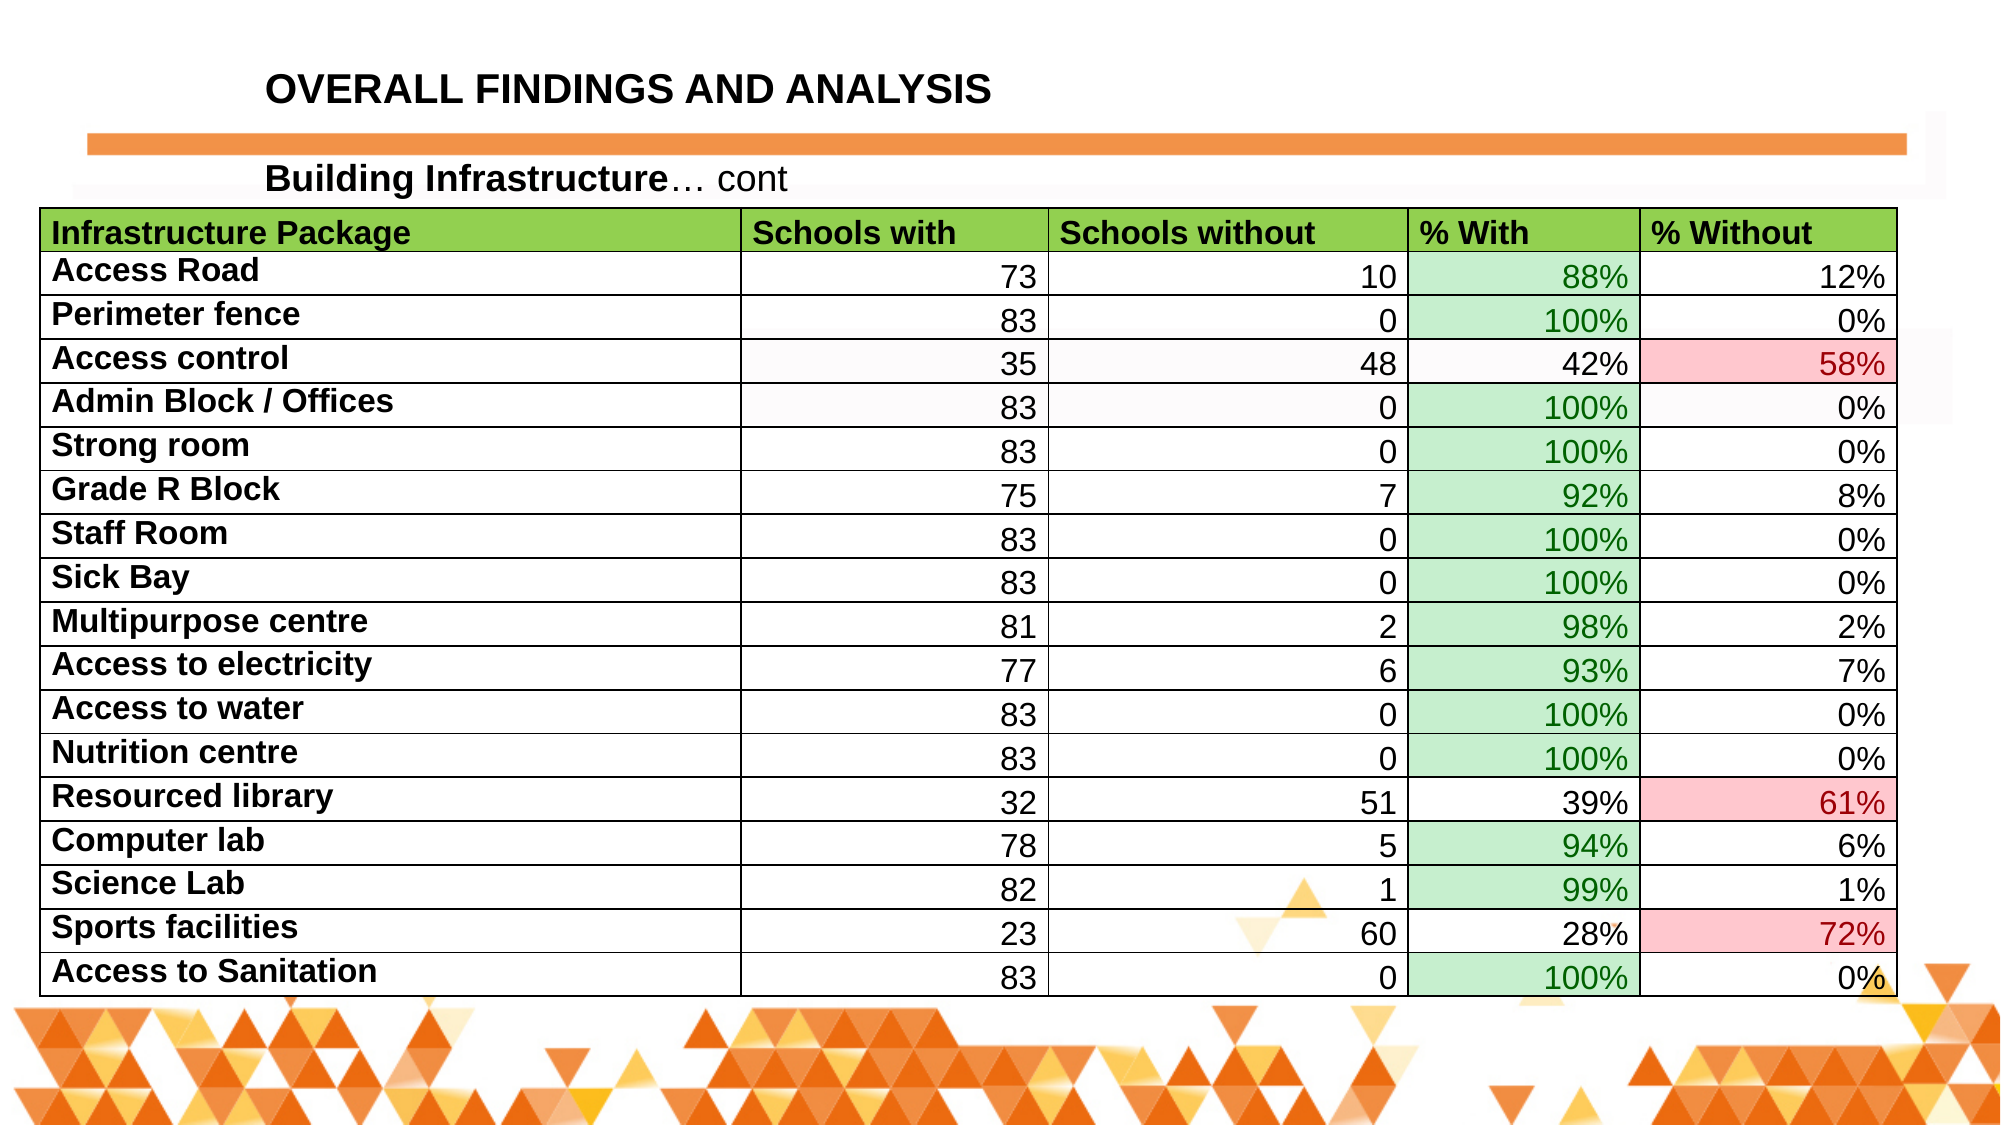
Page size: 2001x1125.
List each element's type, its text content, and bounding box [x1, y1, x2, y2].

table_cell Resourced library [41, 778, 740, 820]
table_cell 2 [1049, 603, 1407, 645]
text_box OVERALL FINDINGS AND ANALYSIS [249, 60, 1710, 121]
table_cell 0% [1641, 734, 1896, 776]
table_cell 98% [1409, 603, 1639, 645]
table_cell 0% [1641, 559, 1896, 601]
table_cell Access control [41, 340, 740, 382]
table_cell Access Road [41, 252, 740, 294]
table_cell 0% [1641, 953, 1896, 995]
table_cell Computer lab [41, 822, 740, 864]
table_cell 42% [1409, 340, 1639, 382]
table_cell 100% [1409, 296, 1639, 338]
table_cell 73 [742, 252, 1048, 294]
table_cell Multipurpose centre [41, 603, 740, 645]
table_cell 7% [1641, 647, 1896, 689]
table_cell 81 [742, 603, 1048, 645]
table_cell 51 [1049, 778, 1407, 820]
table_cell 83 [742, 296, 1048, 338]
table_cell 100% [1409, 953, 1639, 995]
table_cell 48 [1049, 340, 1407, 382]
table_cell 0 [1049, 428, 1407, 470]
table_cell 83 [742, 515, 1048, 557]
table_cell 12% [1641, 252, 1896, 294]
table_cell Admin Block / Offices [41, 384, 740, 426]
table_cell 2% [1641, 603, 1896, 645]
table_cell 93% [1409, 647, 1639, 689]
table_cell 0% [1641, 515, 1896, 557]
table_cell 58% [1641, 340, 1896, 382]
table_cell Staff Room [41, 515, 740, 557]
table_cell 6 [1049, 647, 1407, 689]
table_cell 6% [1641, 822, 1896, 864]
table_cell 0 [1049, 559, 1407, 601]
table_cell 0% [1641, 384, 1896, 426]
table_header Schools without [1049, 209, 1407, 251]
table_cell 78 [742, 822, 1048, 864]
table_cell 100% [1409, 428, 1639, 470]
table_cell 72% [1641, 910, 1896, 952]
table_cell 100% [1409, 691, 1639, 733]
table_cell Science Lab [41, 866, 740, 908]
slide_number 26 [1412, 997, 1750, 1011]
table_cell 100% [1409, 734, 1639, 776]
table_cell 0 [1049, 515, 1407, 557]
table_cell 32 [742, 778, 1048, 820]
table_cell 100% [1409, 559, 1639, 601]
table_cell Sports facilities [41, 910, 740, 952]
table_cell 83 [742, 384, 1048, 426]
table_cell 39% [1409, 778, 1639, 820]
table_cell 23 [742, 910, 1048, 952]
picture [0, 0, 2001, 1125]
table_cell 92% [1409, 471, 1639, 513]
table_cell 0% [1641, 296, 1896, 338]
table_cell 0% [1641, 428, 1896, 470]
table_cell 83 [742, 953, 1048, 995]
table_header % With [1409, 209, 1639, 251]
table_cell 88% [1409, 252, 1639, 294]
text_box Building Infrastructure… cont [249, 146, 1665, 207]
table_cell 94% [1409, 822, 1639, 864]
table_cell 0 [1049, 296, 1407, 338]
table_cell 8% [1641, 471, 1896, 513]
table_header % Without [1641, 209, 1896, 251]
table_cell 75 [742, 471, 1048, 513]
table_cell Access to water [41, 691, 740, 733]
table_cell 0% [1641, 691, 1896, 733]
table_cell 82 [742, 866, 1048, 908]
table_cell 5 [1049, 822, 1407, 864]
table_cell Sick Bay [41, 559, 740, 601]
table_cell 83 [742, 734, 1048, 776]
table_cell Nutrition centre [41, 734, 740, 776]
table_cell Strong room [41, 428, 740, 470]
table_cell 35 [742, 340, 1048, 382]
table_cell 0 [1049, 953, 1407, 995]
table_cell 99% [1409, 866, 1639, 908]
table_cell 100% [1409, 384, 1639, 426]
table_cell 100% [1409, 515, 1639, 557]
table_cell 0 [1049, 384, 1407, 426]
table_cell 28% [1409, 910, 1639, 952]
table_cell 0 [1049, 691, 1407, 733]
table_cell Access to Sanitation [41, 953, 740, 995]
table_cell 83 [742, 428, 1048, 470]
table_cell 77 [742, 647, 1048, 689]
table_cell 83 [742, 691, 1048, 733]
table_cell 60 [1049, 910, 1407, 952]
table_cell 1% [1641, 866, 1896, 908]
table_cell 7 [1049, 471, 1407, 513]
table_header Schools with [742, 209, 1048, 251]
table_cell Access to electricity [41, 647, 740, 689]
table_cell Grade R Block [41, 471, 740, 513]
table_cell 0 [1049, 734, 1407, 776]
table_cell 10 [1049, 252, 1407, 294]
table_header Infrastructure Package [41, 209, 740, 251]
table_cell Perimeter fence [41, 296, 740, 338]
table_cell 1 [1049, 866, 1407, 908]
table_cell 83 [742, 559, 1048, 601]
table_cell 61% [1641, 778, 1896, 820]
